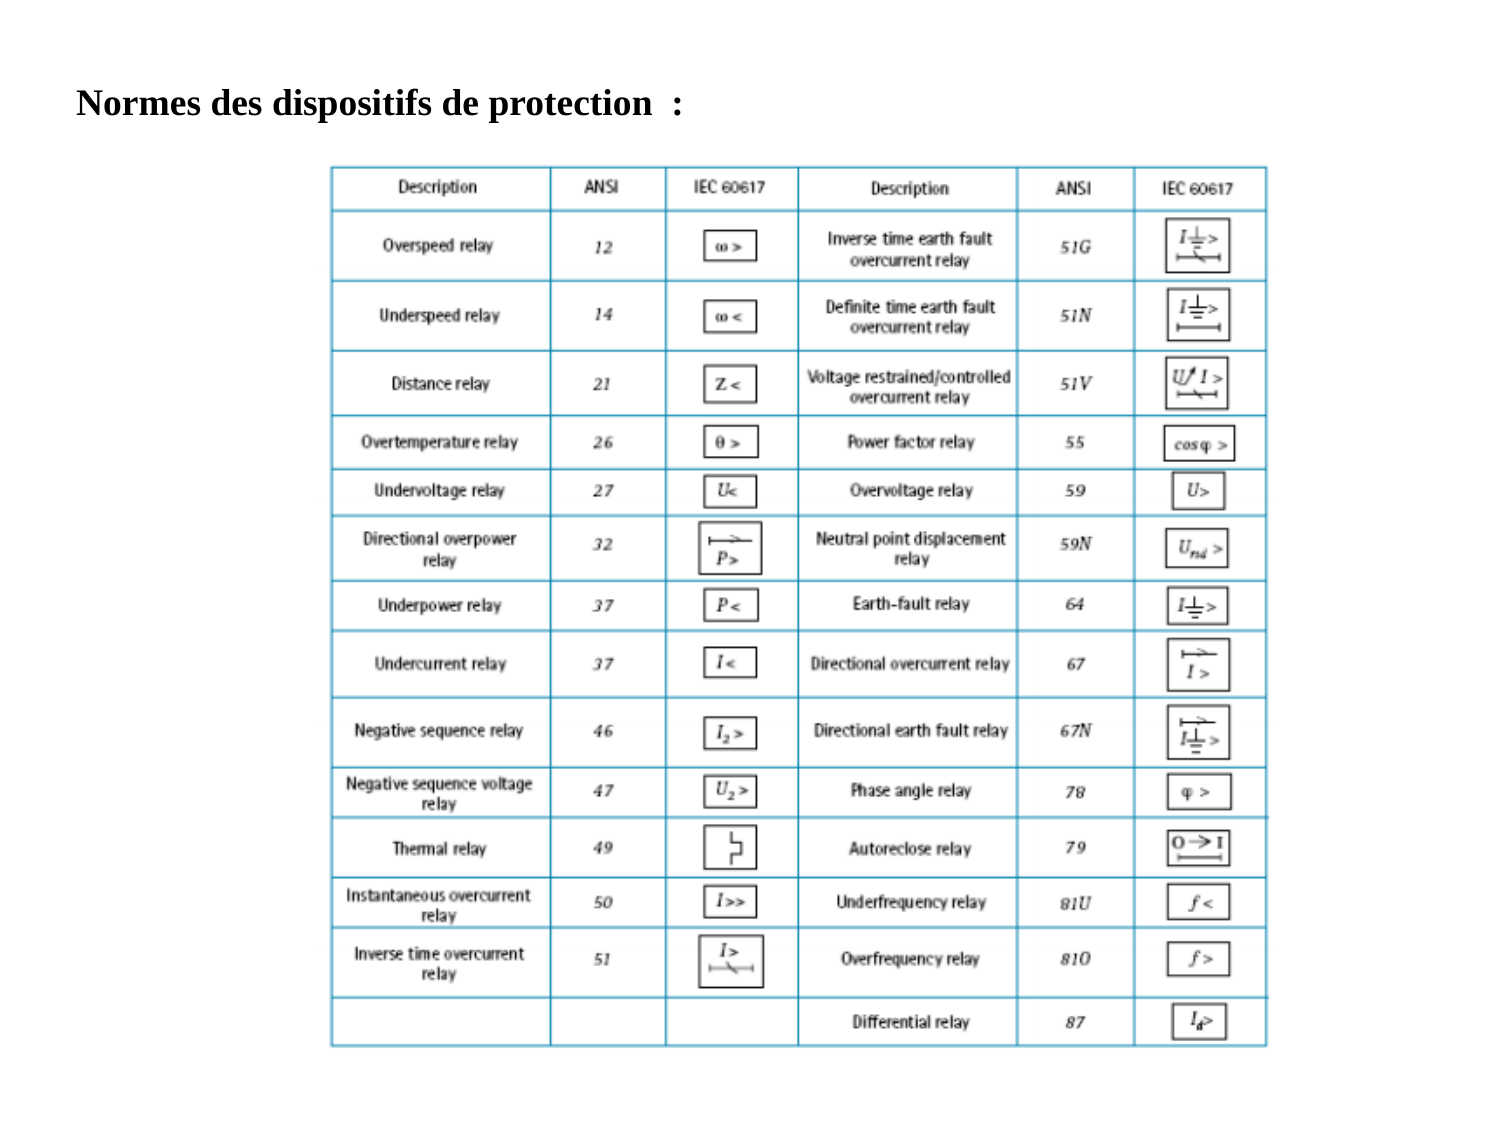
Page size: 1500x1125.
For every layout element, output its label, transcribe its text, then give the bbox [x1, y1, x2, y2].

text_box Normes des dispositifs de protection : [61, 70, 709, 130]
picture [318, 162, 1281, 1055]
